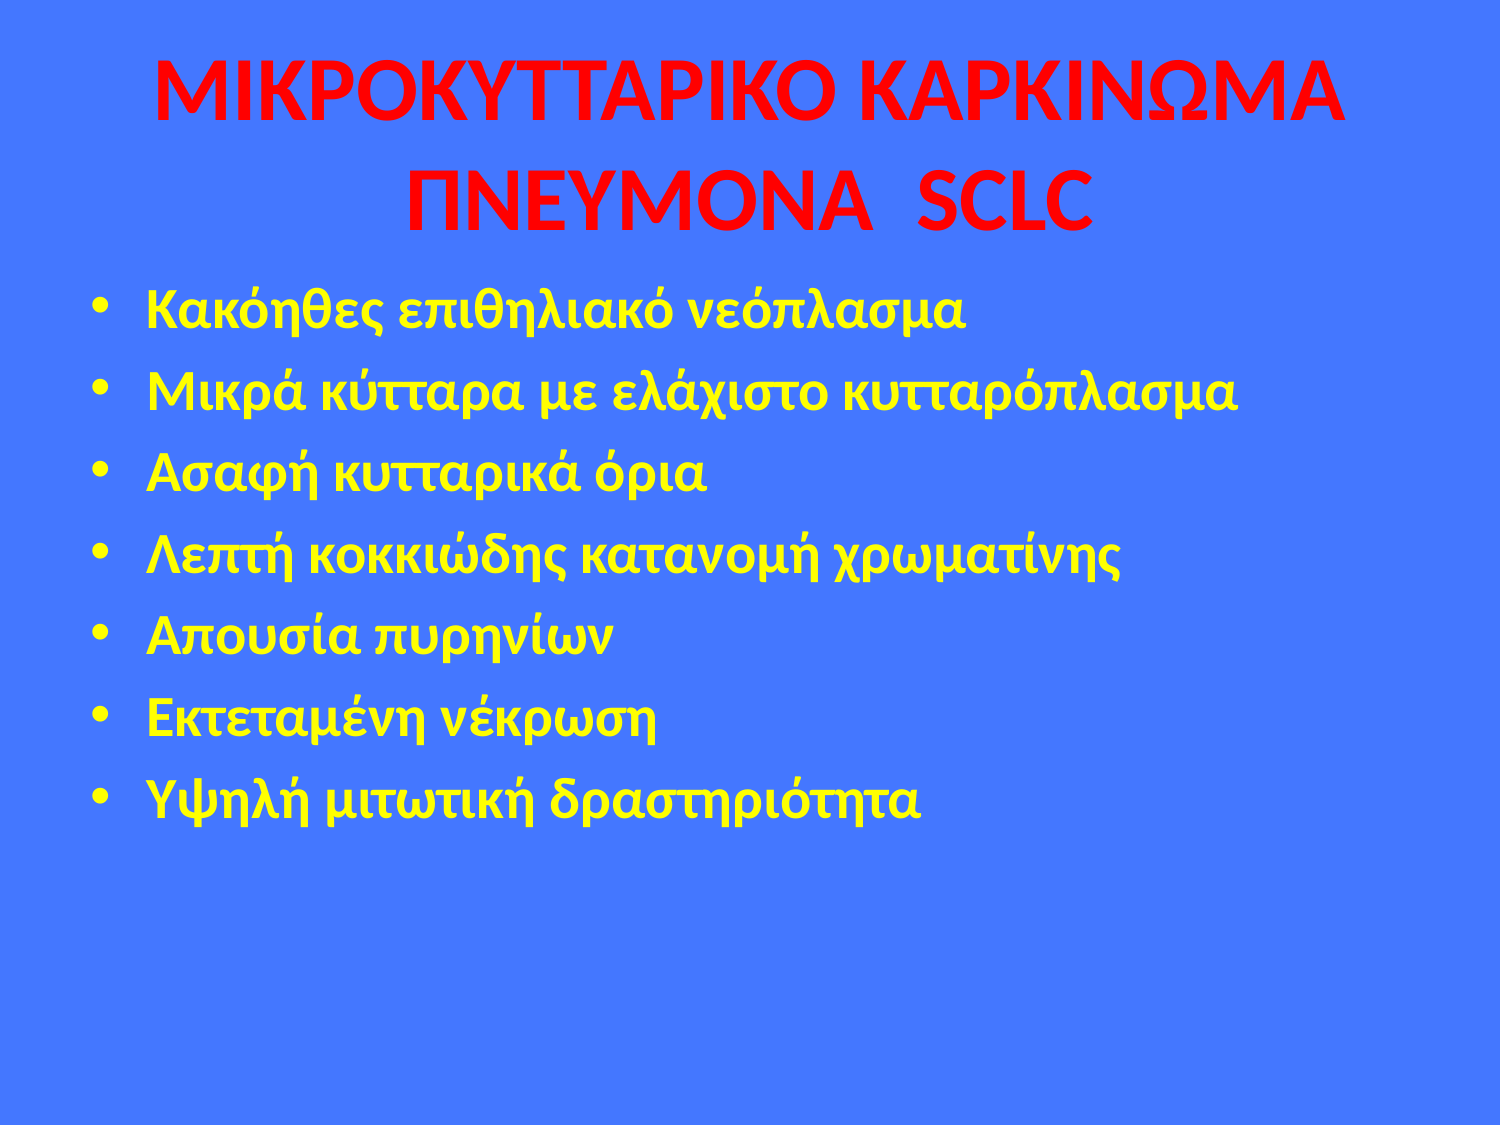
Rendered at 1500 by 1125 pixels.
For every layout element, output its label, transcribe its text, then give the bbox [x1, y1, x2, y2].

title ΜΙΚΡΟΚΥΤΤΑΡΙΚΟ ΚΑΡΚΙΝΩΜΑ ΠΝΕΥΜΟΝΑ SCLC [75, 45, 1425, 233]
list Κακόηθες επιθηλιακό νεόπλασμα Μικρά κύτταρα με ελάχιστο κυτταρόπλασμα Ασαφή κυτταρικά όρια Λεπτή κοκκιώδης κατανομή χρωματίνης Απουσία πυρηνίων Εκτεταμένη νέκρωση Υψηλή μιτωτική δραστηριότητα [75, 262, 1425, 1005]
